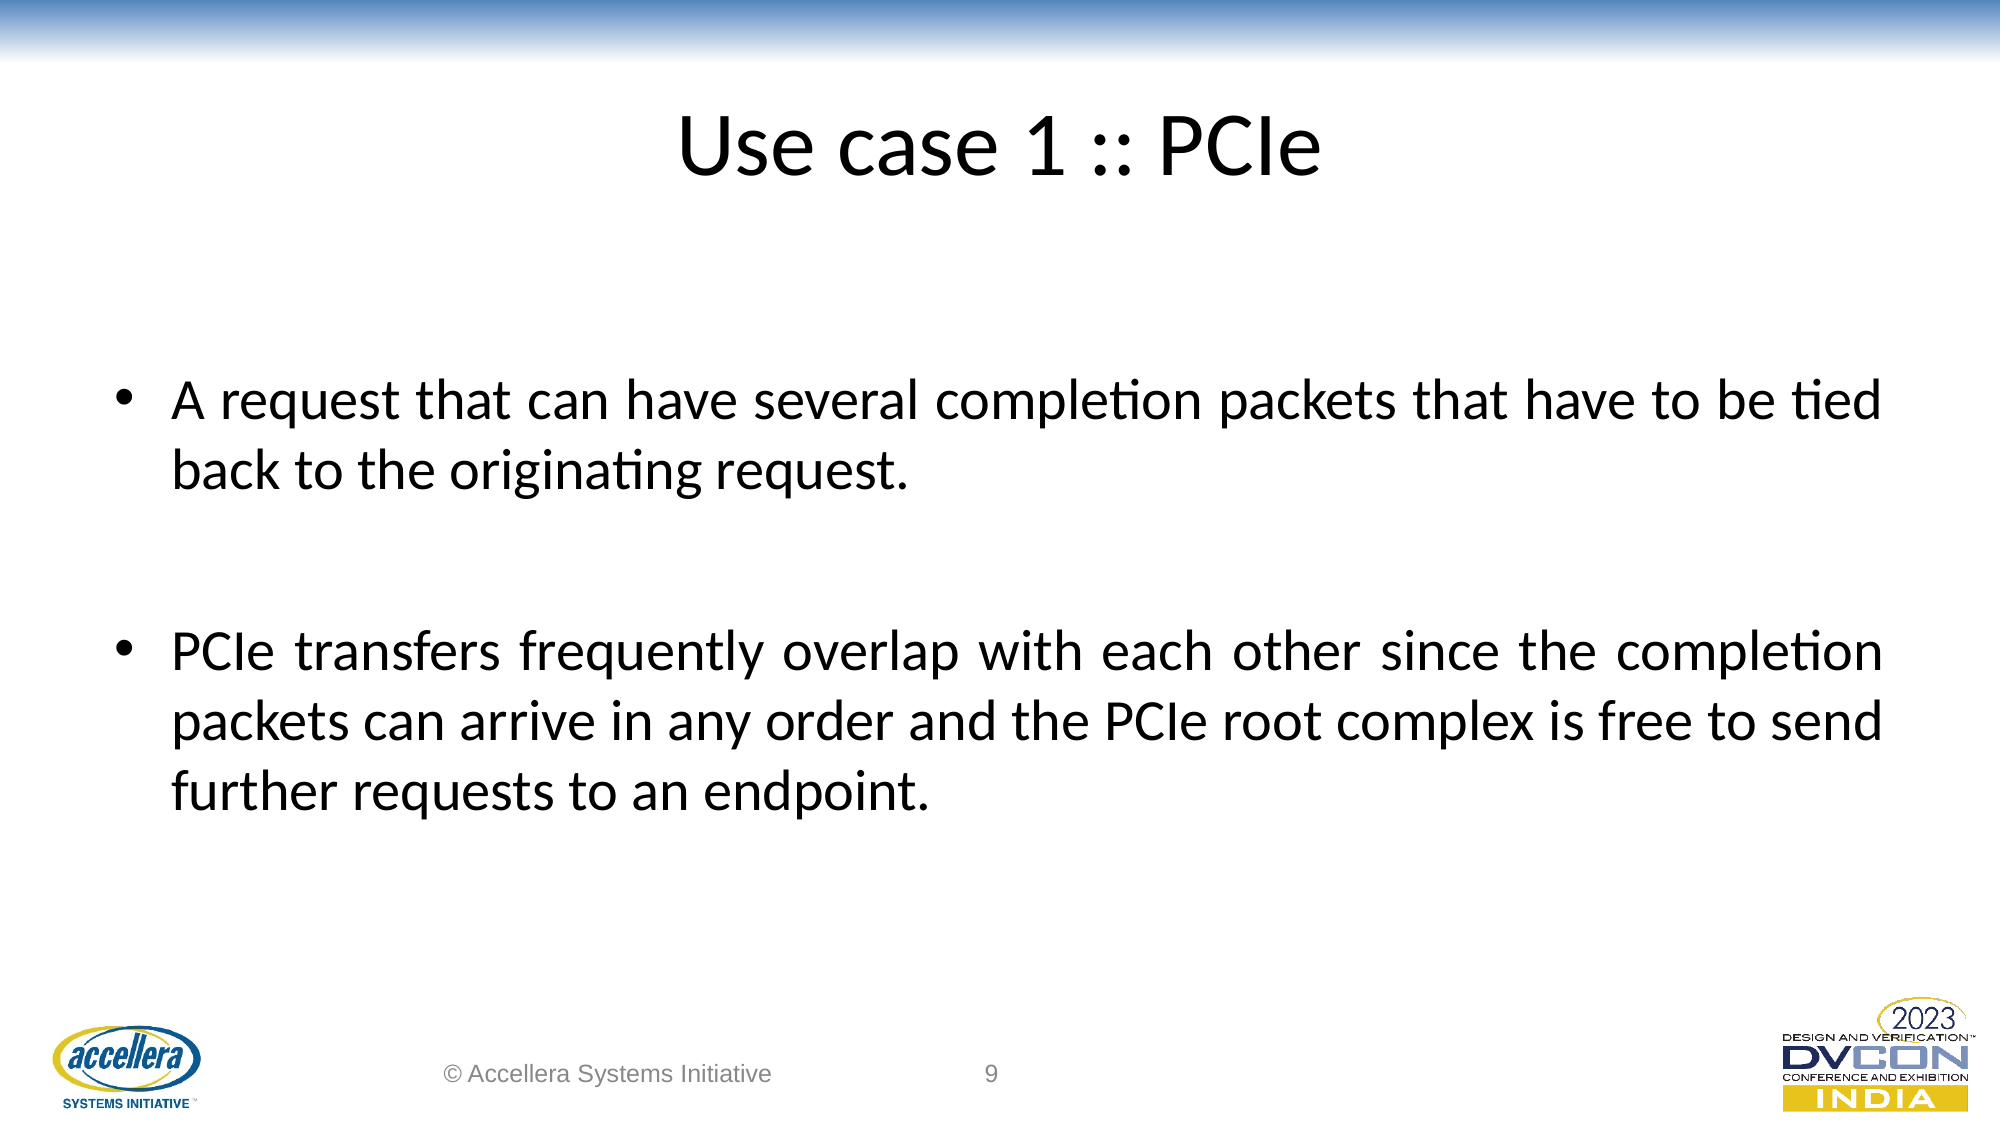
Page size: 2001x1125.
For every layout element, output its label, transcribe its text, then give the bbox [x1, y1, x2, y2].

list A request that can have several completion packets that have to be tied back to the originating request. PCIe transfers frequently overlap with each other since the completion packets can arrive in any order and the PCIe root complex is free to send further requests to an endpoint. [99, 353, 1900, 892]
picture [1782, 996, 1976, 1112]
slide_number ‹#› [800, 1042, 1184, 1103]
title Use case 1 :: PCIe [99, 45, 1900, 233]
footer © Accellera Systems Initiative [366, 1042, 800, 1103]
picture [48, 1021, 204, 1112]
